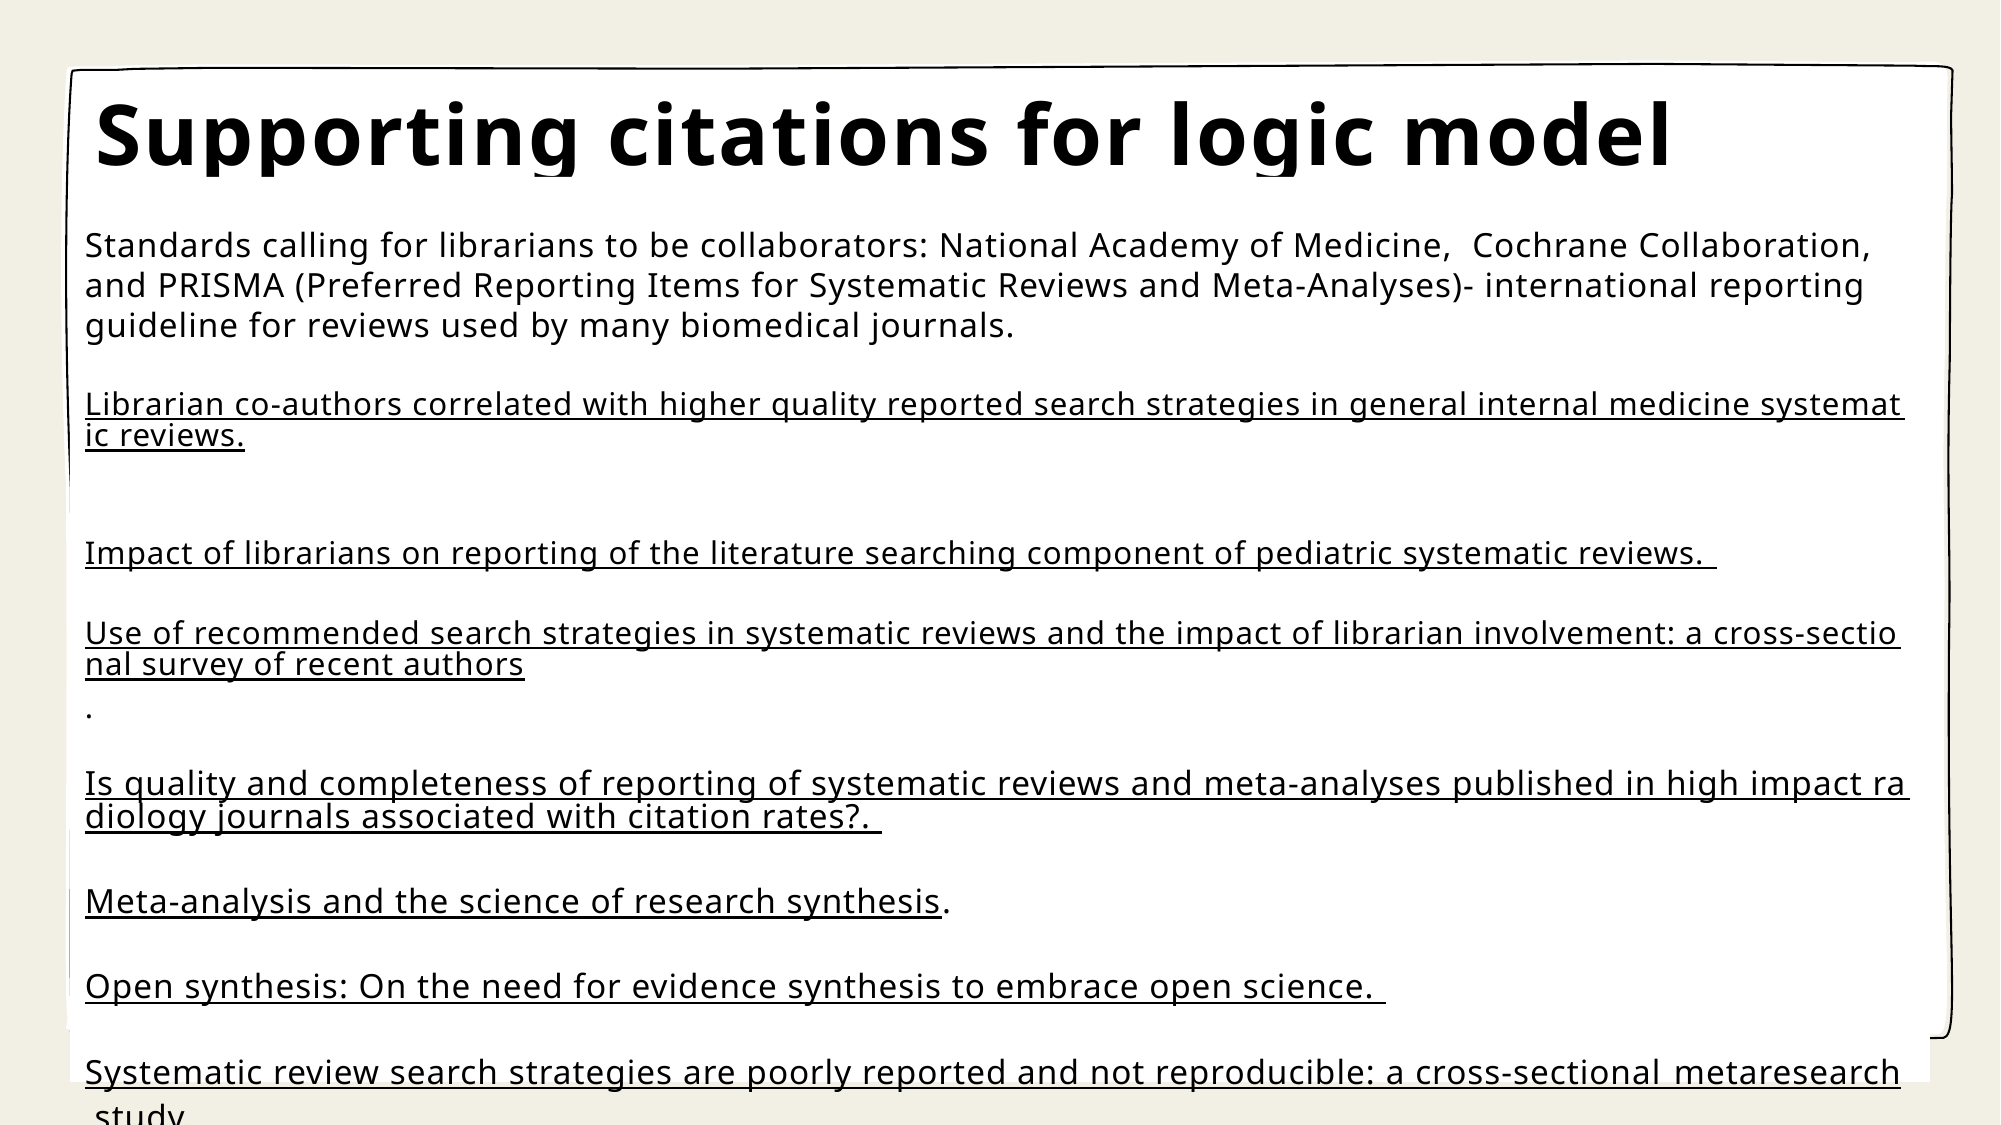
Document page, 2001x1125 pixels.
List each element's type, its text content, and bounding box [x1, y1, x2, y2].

slide_number 54 [1837, 1042, 1924, 1103]
list Standards calling for librarians to be collaborators: National Academy of Medicine, Cochrane Collaboration, and PRISMA (Preferred Reporting Items for Systematic Reviews and Meta-Analyses)- international reporting guideline for reviews used by many biomedical journals. Librarian co-authors correlated with higher quality reported search strategies in general internal medicine systematic reviews. Impact of librarians on reporting of the literature searching component of pediatric systematic reviews. Use of recommended search strategies in systematic reviews and the impact of librarian involvement: a cross-sectional survey of recent authors. Is quality and completeness of reporting of systematic reviews and meta-analyses published in high impact radiology journals associated with citation rates?. Meta-analysis and the science of research synthesis. Open synthesis: On the need for evidence synthesis to embrace open science. Systematic review search strategies are poorly reported and not reproducible: a cross-sectional metaresearch study. The significant cost of systematic reviews and meta-analyses: A call for greater involvement of machine learning to assess the promise of clinical trials. [69, 176, 1930, 1082]
title Supporting citations for logic model [80, 73, 1776, 176]
